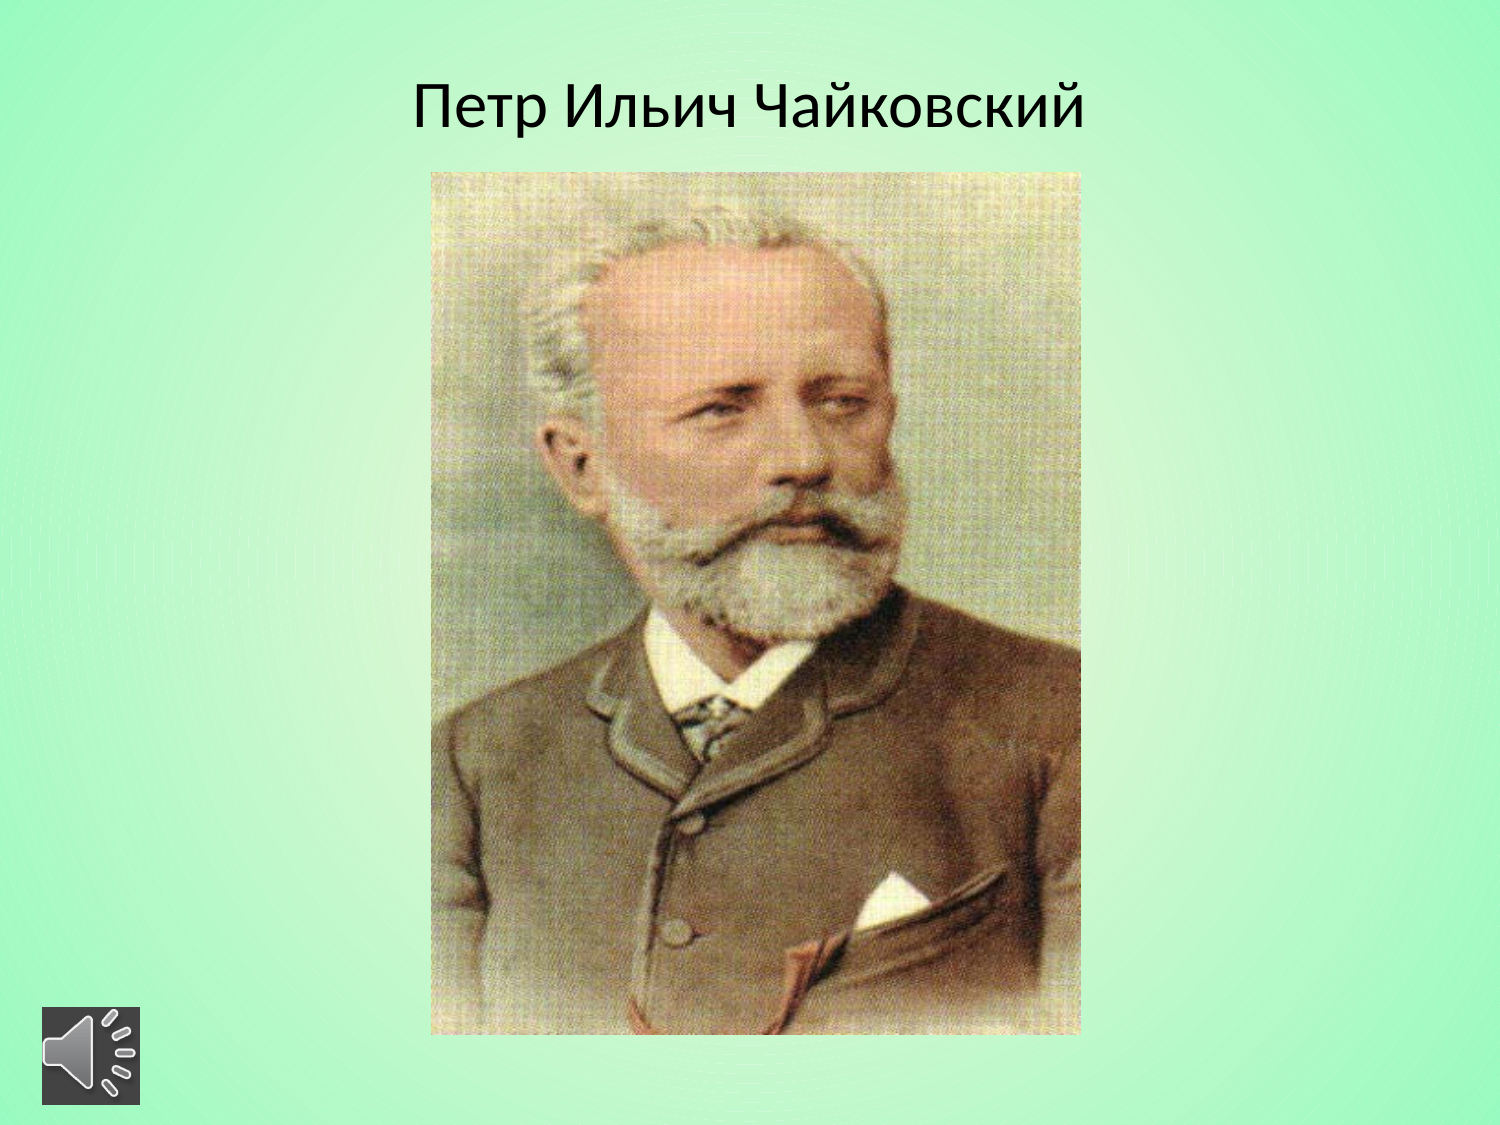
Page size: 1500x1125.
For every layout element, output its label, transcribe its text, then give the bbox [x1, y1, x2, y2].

picture [41, 1005, 142, 1107]
title Петр Ильич Чайковский [75, 7, 1425, 195]
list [430, 172, 1081, 1036]
